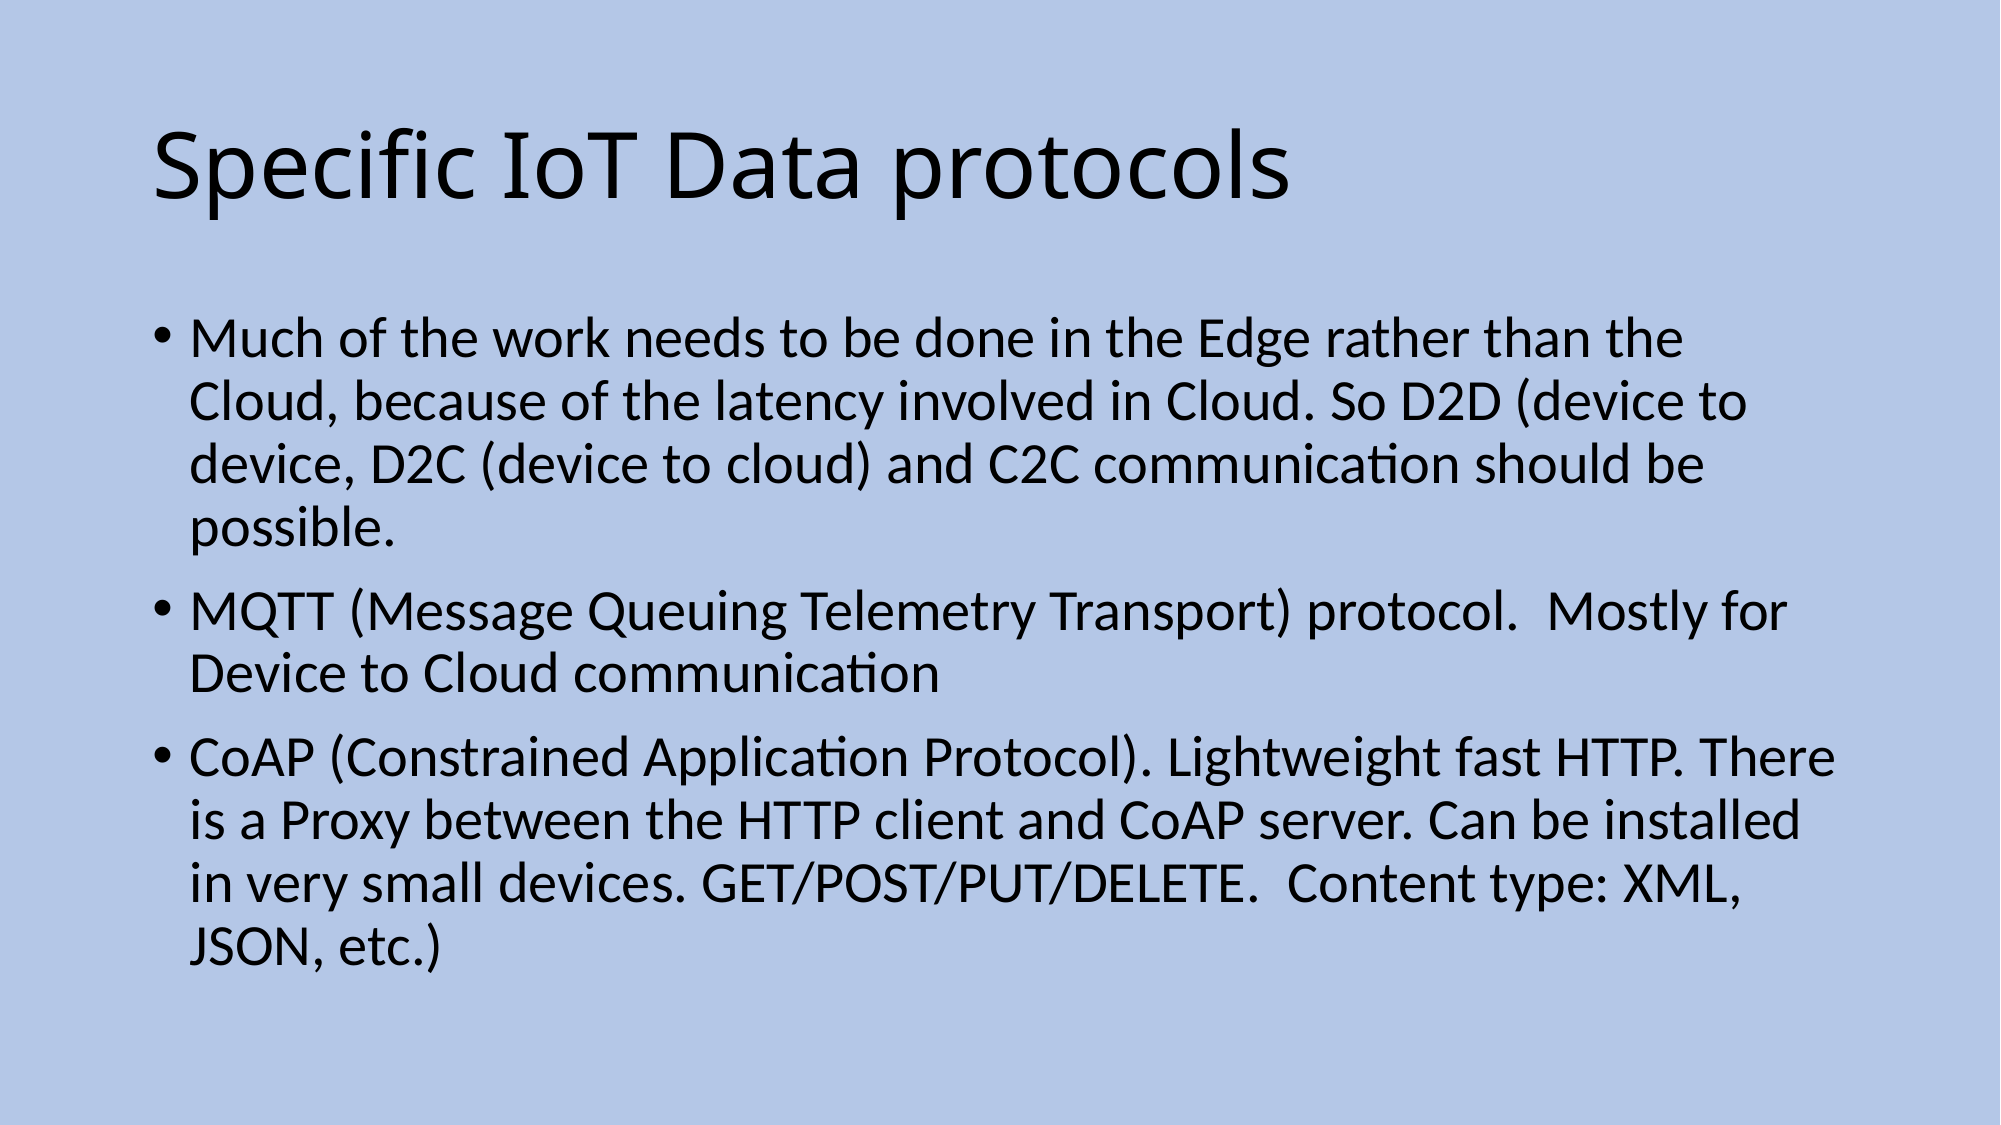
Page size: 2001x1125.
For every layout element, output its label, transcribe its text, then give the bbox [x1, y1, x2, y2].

list Much of the work needs to be done in the Edge rather than the Cloud, because of the latency involved in Cloud. So D2D (device to device, D2C (device to cloud) and C2C communication should be possible. MQTT (Message Queuing Telemetry Transport) protocol. Mostly for Device to Cloud communication CoAP (Constrained Application Protocol). Lightweight fast HTTP. There is a Proxy between the HTTP client and CoAP server. Can be installed in very small devices. GET/POST/PUT/DELETE. Content type: XML, JSON, etc.) [137, 299, 1863, 1014]
title Specific IoT Data protocols [137, 59, 1863, 278]
